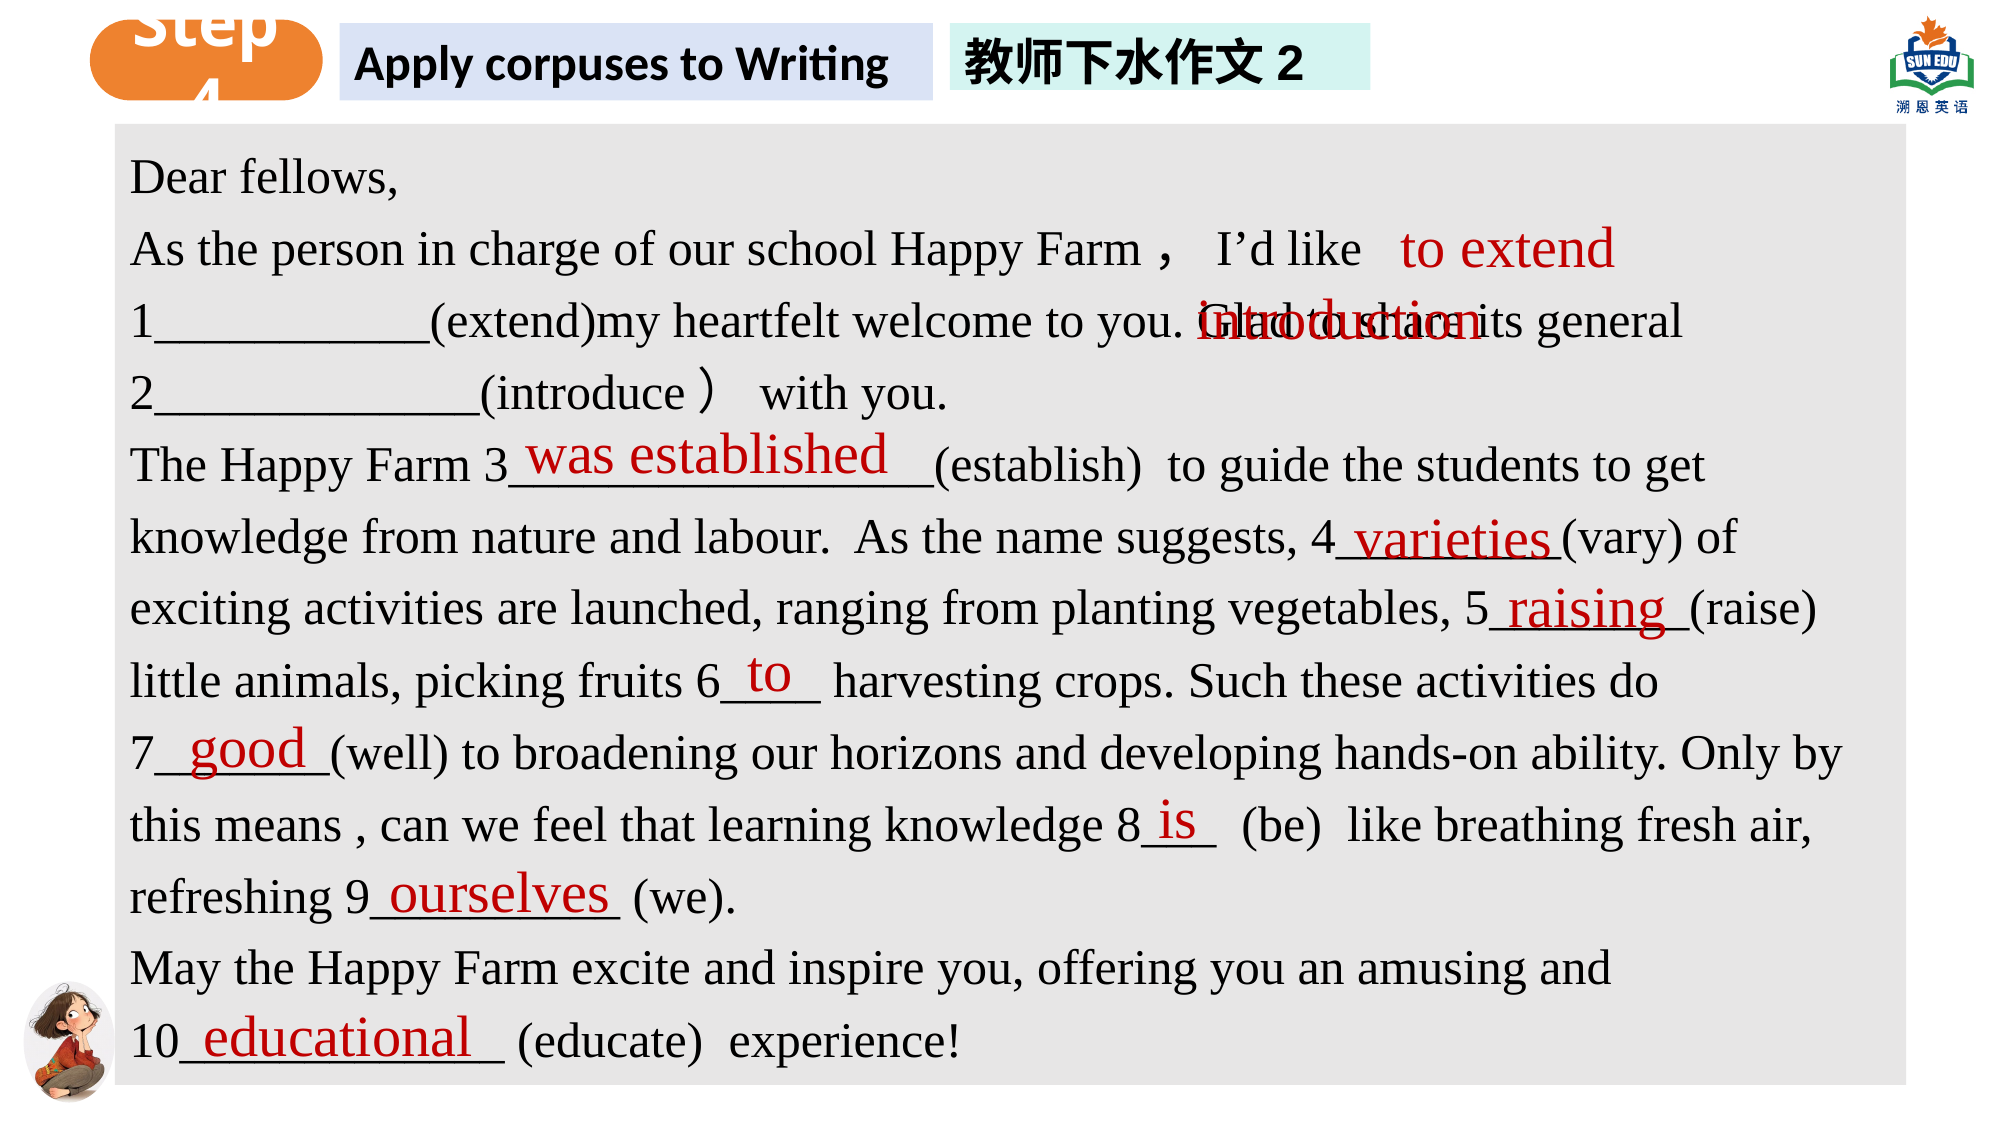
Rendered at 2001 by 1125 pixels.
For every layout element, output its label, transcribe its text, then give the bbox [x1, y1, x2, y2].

text_box Dear fellows, As the person in charge of our school Happy Farm，I’d like 1___________(extend)my heartfelt welcome to you. Glad to share its general 2_____________(introduce）with you. The Happy Farm 3_________________(establish) to guide the students to get knowledge from nature and labour. As the name suggests, 4_________(vary) of exciting activities are launched, ranging from planting vegetables, 5________(raise) little animals, picking fruits 6____ harvesting crops. Such these activities do 7_______(well) to broadening our horizons and developing hands-on ability. Only by this means , can we feel that learning knowledge 8___ (be) like breathing fresh air, refreshing 9__________ (we). May the Happy Farm excite and inspire you, offering you an amusing and 10_____________ (educate) experience! [114, 123, 1907, 1085]
text_box 教师下水作文2 [949, 23, 1371, 90]
picture [23, 980, 116, 1104]
text_box varieties [1330, 492, 1571, 578]
text_box educational [176, 991, 505, 1076]
text_box raising [1478, 561, 1699, 647]
text_box is [1143, 772, 1232, 858]
text_box Apply corpuses to Writing [339, 23, 933, 101]
text_box ourselves [362, 847, 627, 932]
text_box was established [481, 407, 925, 492]
text_box introduction [1181, 273, 1506, 429]
text_box good [165, 701, 332, 786]
picture [1882, 13, 1983, 119]
text_box to [722, 625, 819, 711]
text_box to extend [1376, 202, 1633, 287]
text_box Step4 [88, 18, 324, 102]
